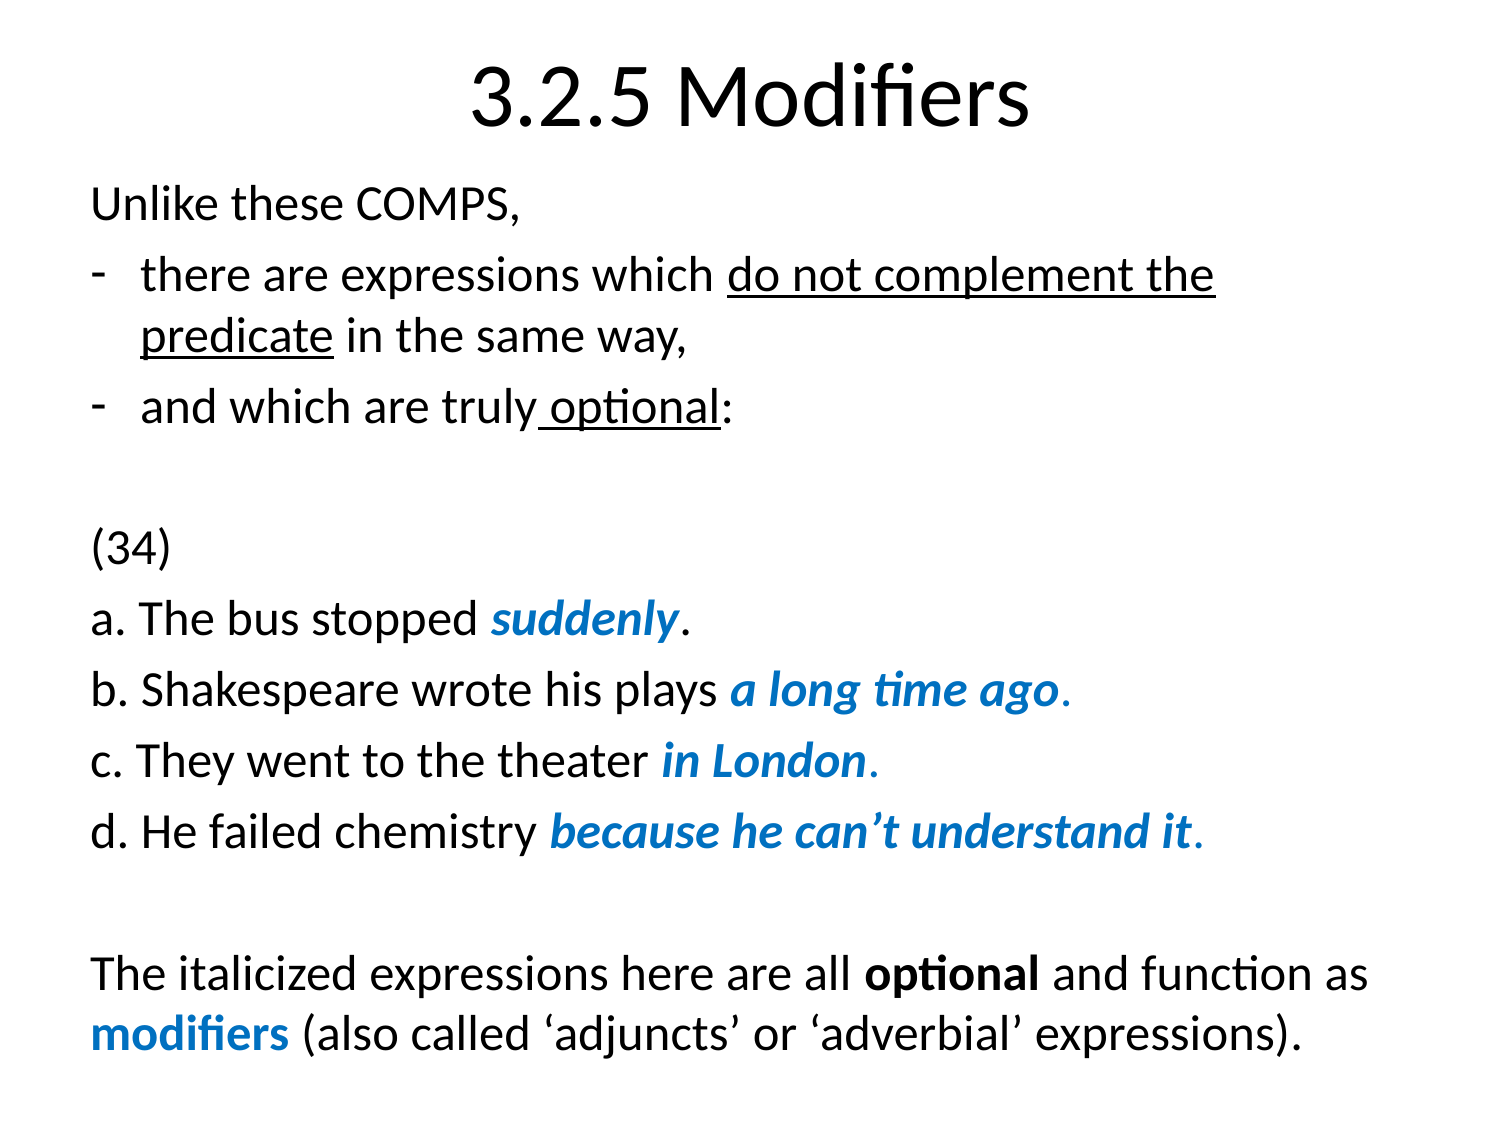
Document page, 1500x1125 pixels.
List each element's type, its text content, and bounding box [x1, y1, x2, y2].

list Unlike these COMPS, there are expressions which do not complement the predicate in the same way, and which are truly optional: (34) a. The bus stopped suddenly. b. Shakespeare wrote his plays a long time ago. c. They went to the theater in London. d. He failed chemistry because he can’t understand it. The italicized expressions here are all optional and function as modifiers (also called ‘adjuncts’ or ‘adverbial’ expressions). [75, 162, 1425, 1075]
title 3.2.5 Modifiers [75, 24, 1425, 155]
